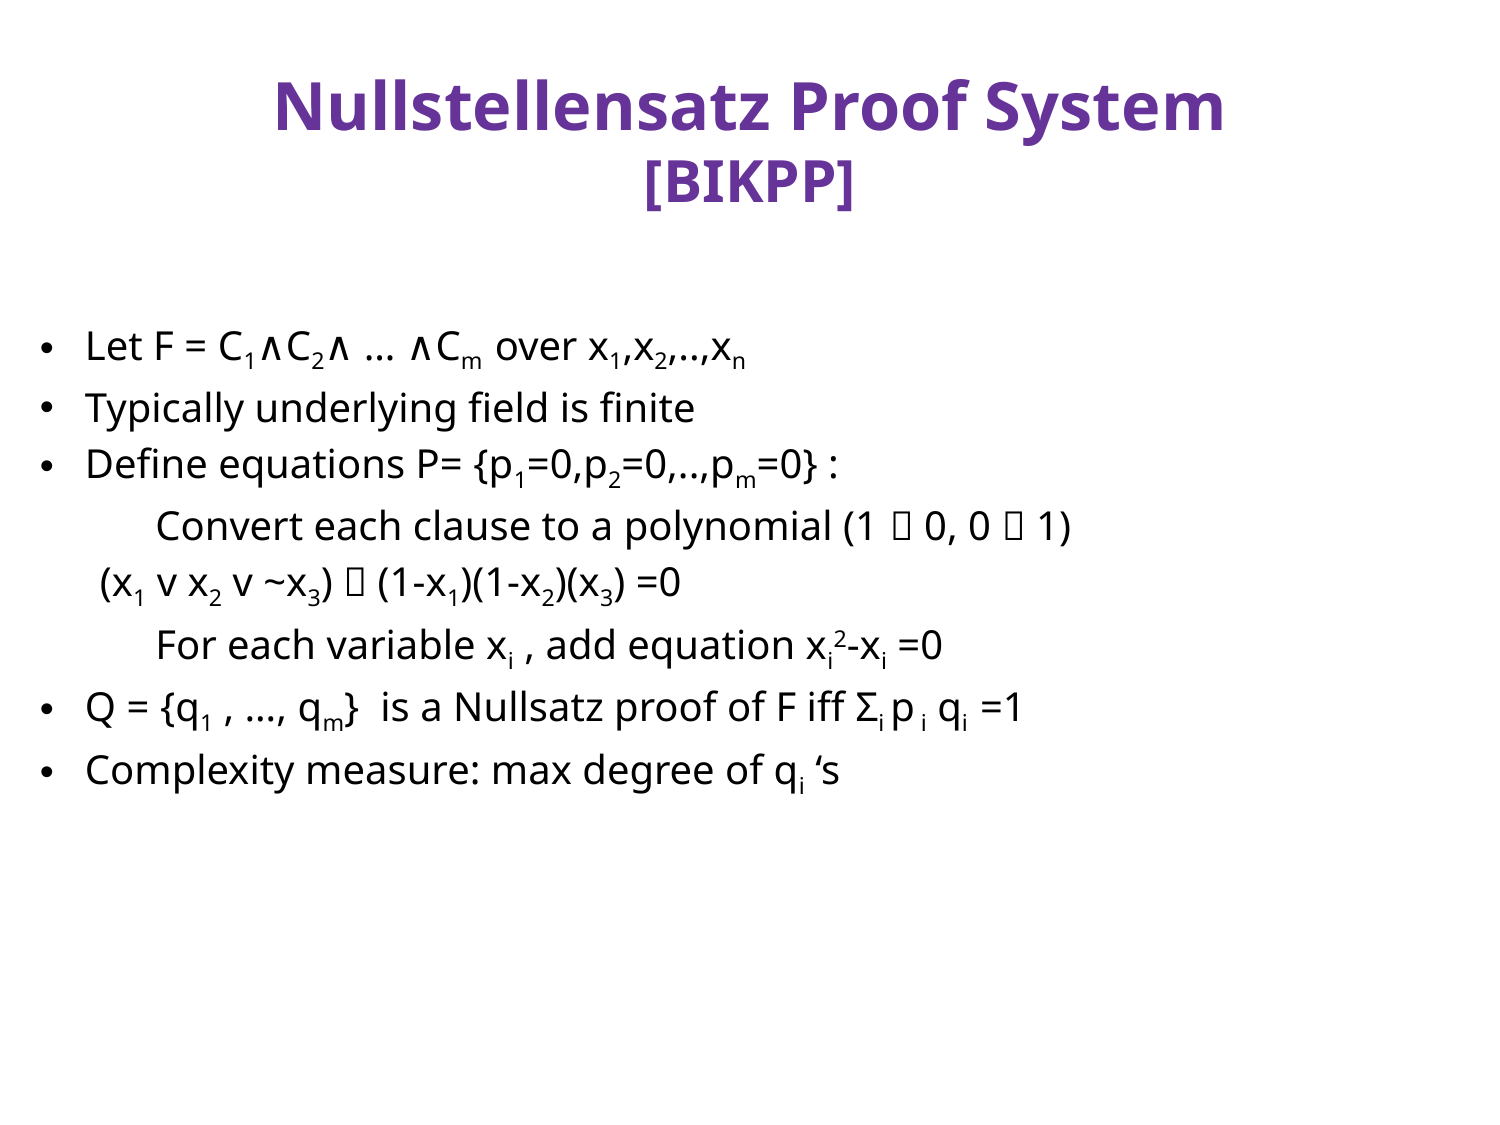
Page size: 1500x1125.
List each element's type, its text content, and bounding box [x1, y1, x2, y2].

list Let F = C1∧C2∧ … ∧Cm over x1,x2,..,xn Typically underlying field is finite Define equations P= {p1=0,p2=0,..,pm=0} : Convert each clause to a polynomial (1  0, 0  1) (x1 v x2 v ~x3)  (1-x1)(1-x2)(x3) =0 For each variable xi , add equation xi2-xi =0 Q = {q1 , …, qm} is a Nullsatz proof of F iff Σi p i qi =1 Complexity measure: max degree of qi ‘s [24, 312, 1475, 1005]
title Nullstellensatz Proof System [BIKPP] [75, 45, 1425, 233]
